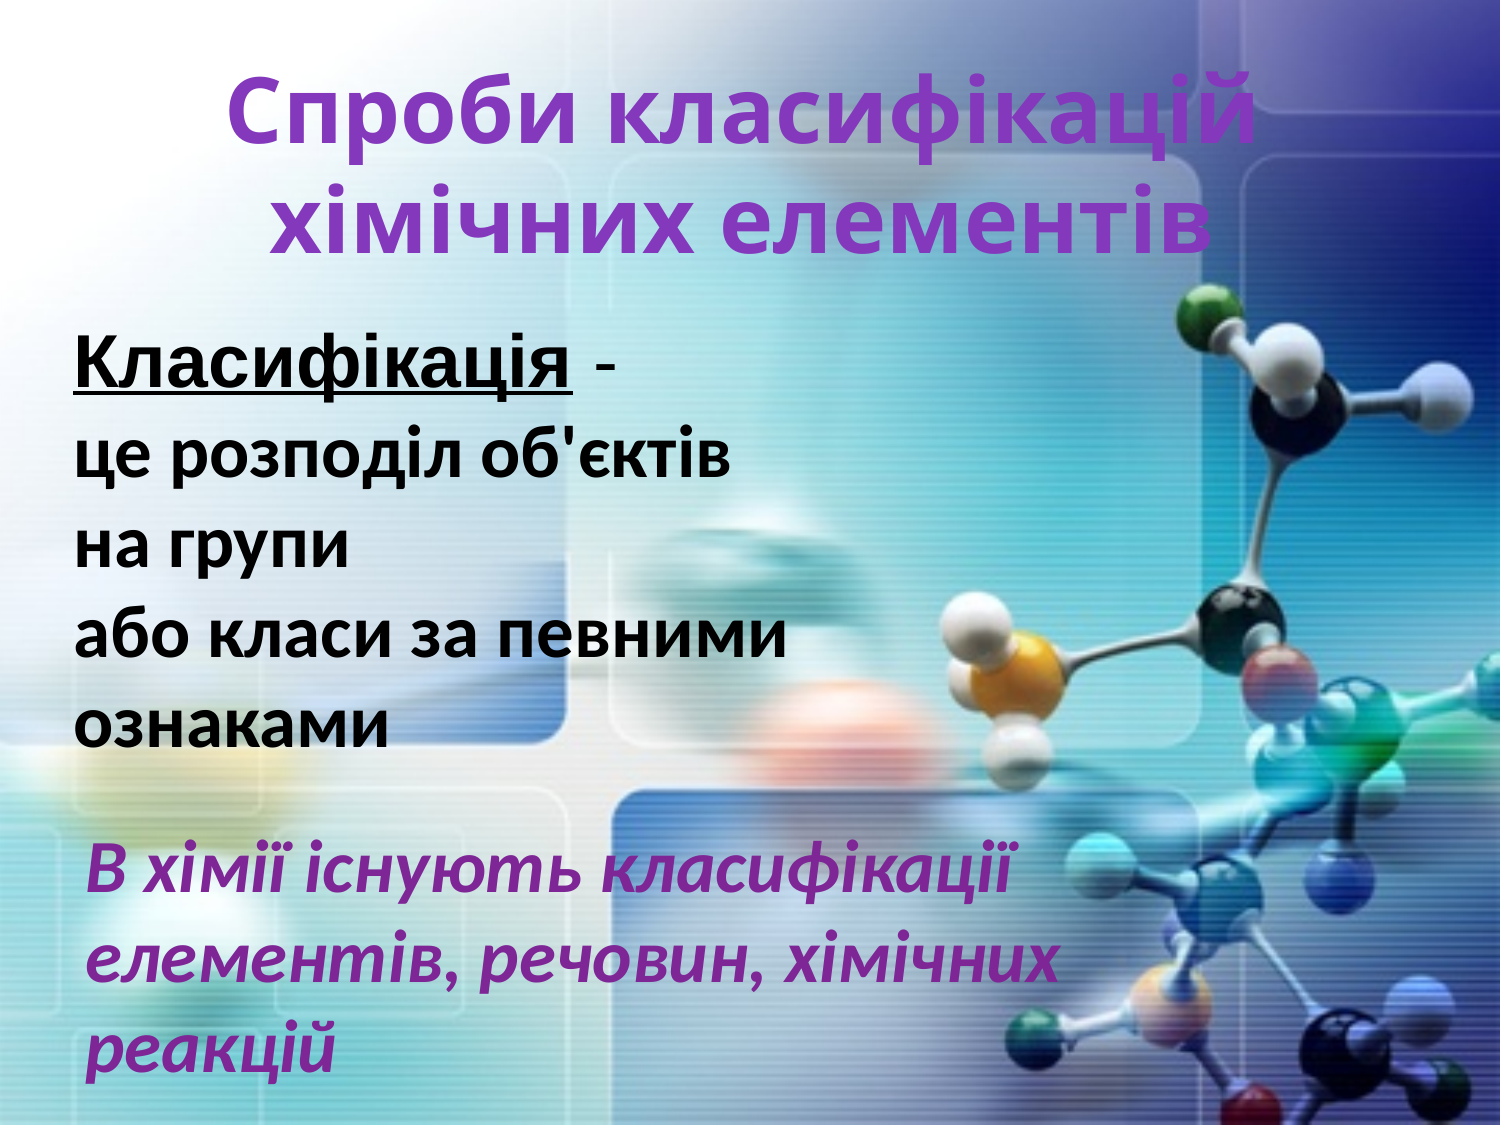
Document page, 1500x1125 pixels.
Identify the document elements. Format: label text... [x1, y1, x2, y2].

text_box Класифікація - це розподіл об'єктів на групи або класи за певними ознаками [58, 304, 1125, 770]
subtitle В хімії існують класифікації елементів, речовин, хімічних реакцій [70, 749, 1184, 1091]
title Спроби класифікацій хімічних елементів [105, 81, 1381, 352]
picture [0, 0, 1500, 1125]
